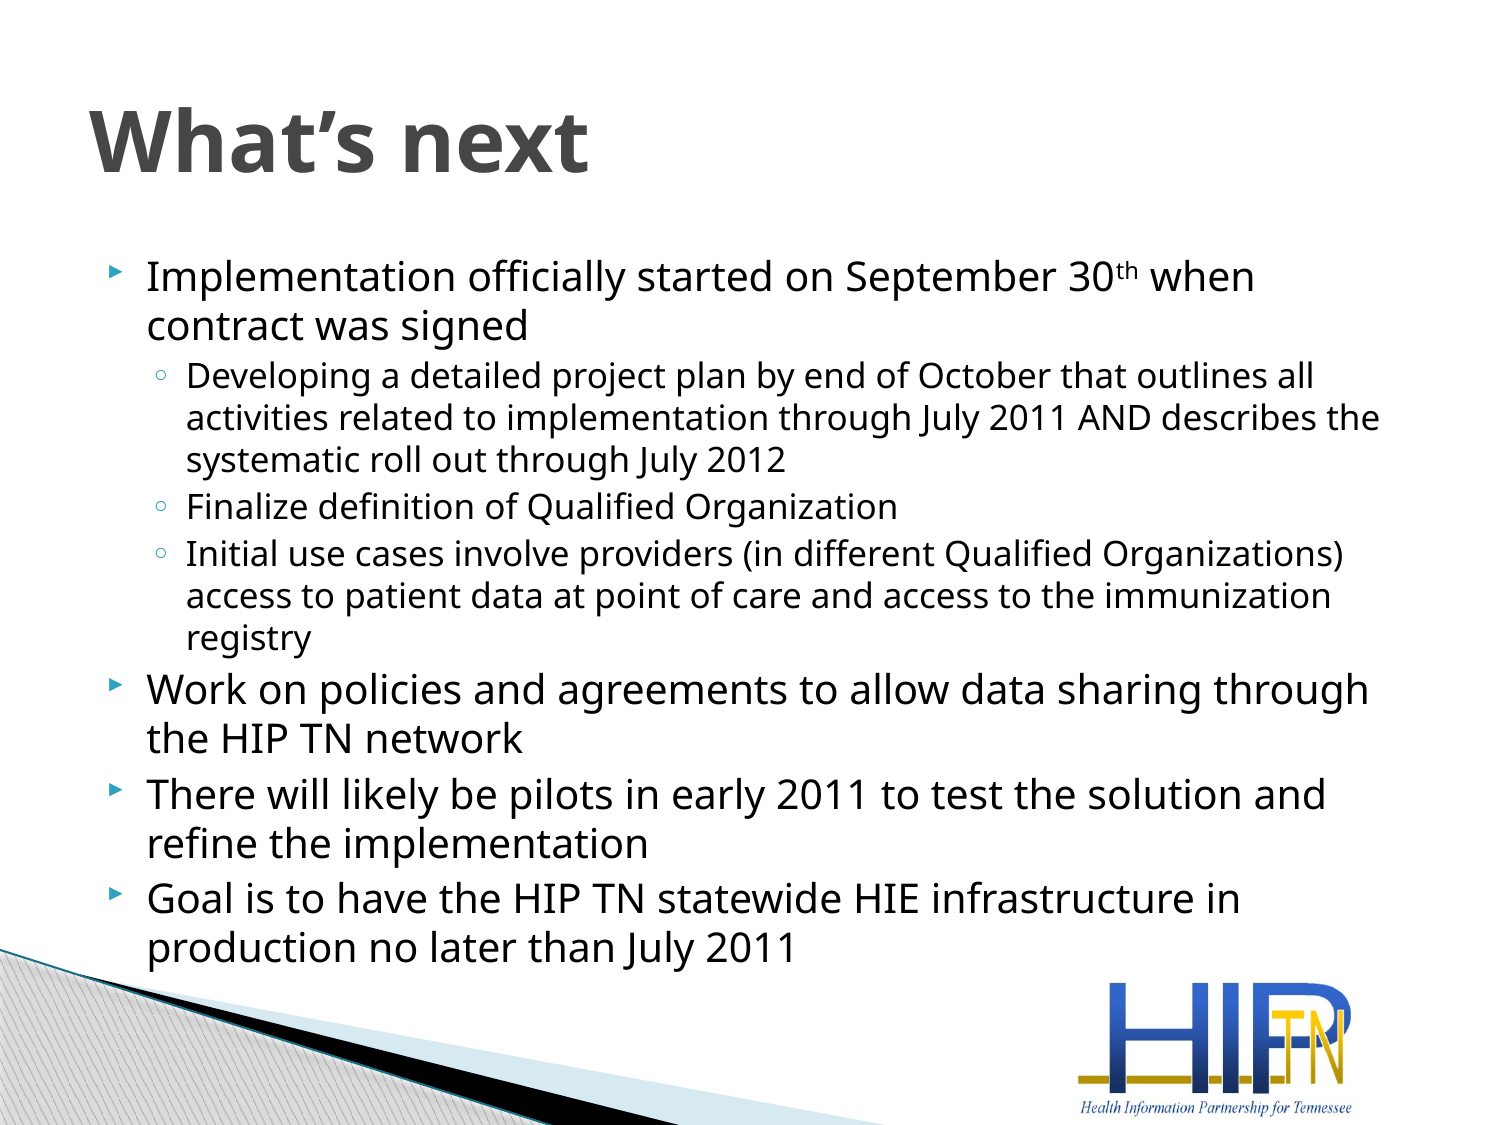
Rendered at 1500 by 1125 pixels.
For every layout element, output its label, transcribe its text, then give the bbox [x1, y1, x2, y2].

list Implementation officially started on September 30th when contract was signed Developing a detailed project plan by end of October that outlines all activities related to implementation through July 2011 AND describes the systematic roll out through July 2012 Finalize definition of Qualified Organization Initial use cases involve providers (in different Qualified Organizations) access to patient data at point of care and access to the immunization registry Work on policies and agreements to allow data sharing through the HIP TN network There will likely be pilots in early 2011 to test the solution and refine the implementation Goal is to have the HIP TN statewide HIE infrastructure in production no later than July 2011 [74, 242, 1426, 986]
picture [1074, 986, 1362, 1125]
title What’s next [75, 45, 1425, 233]
